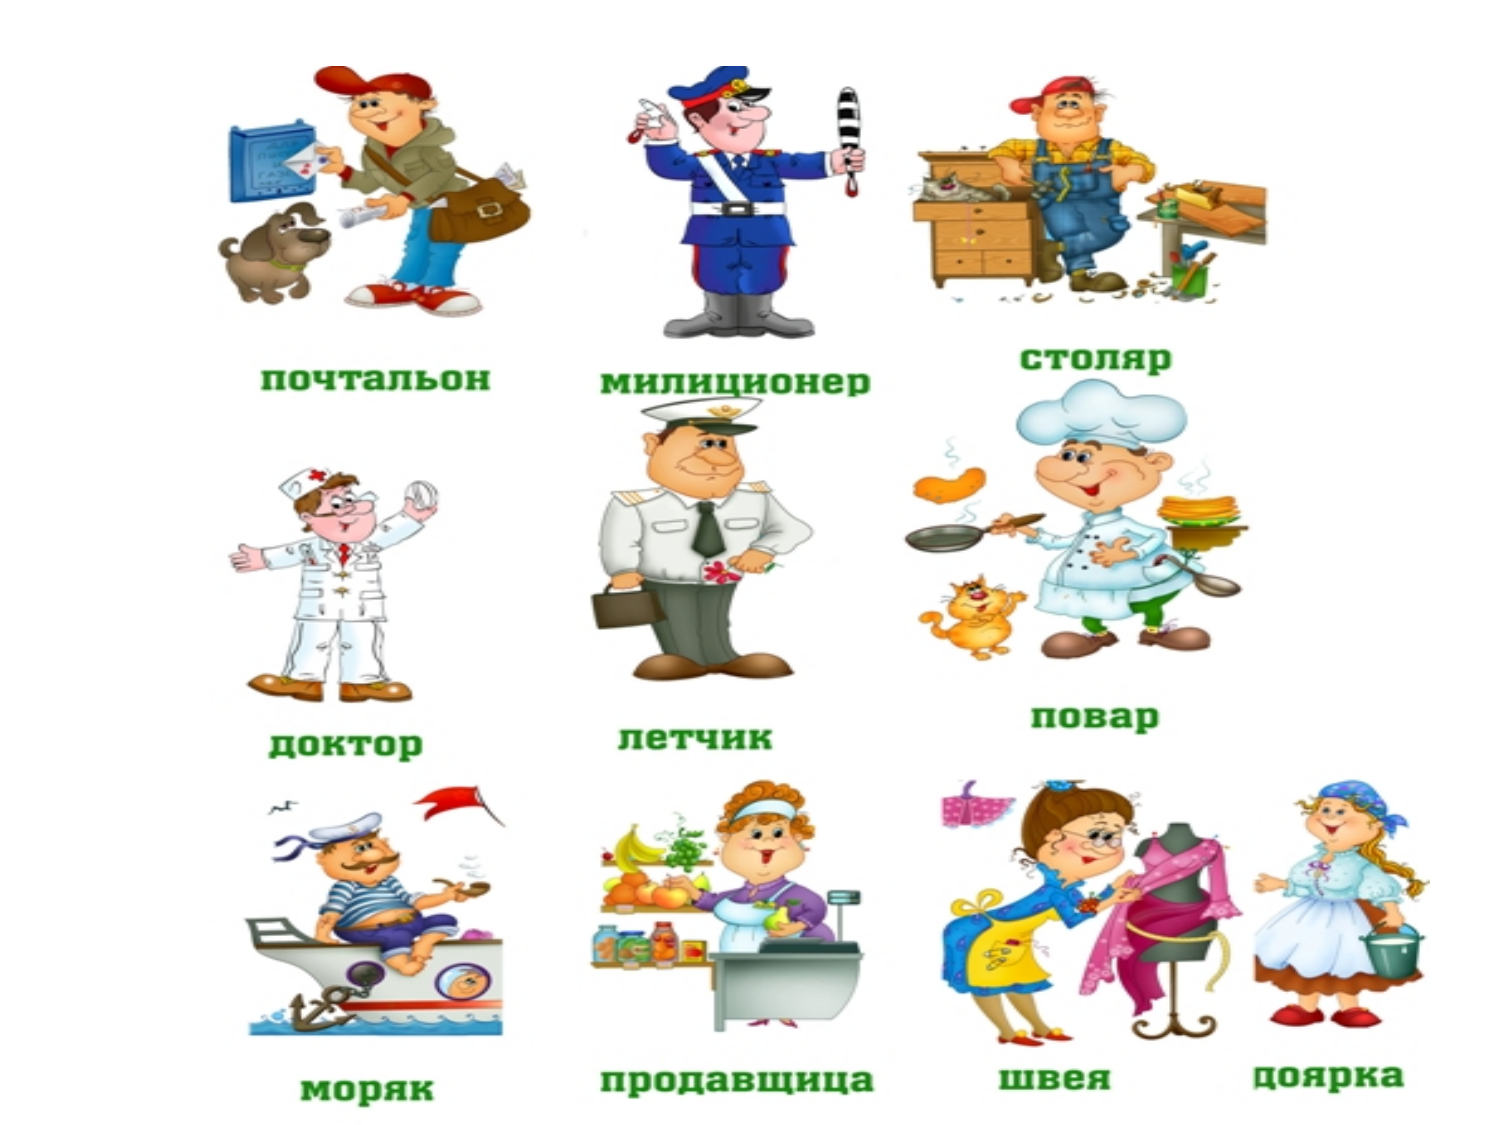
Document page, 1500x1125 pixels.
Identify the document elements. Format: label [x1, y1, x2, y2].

picture [170, 66, 1430, 1125]
